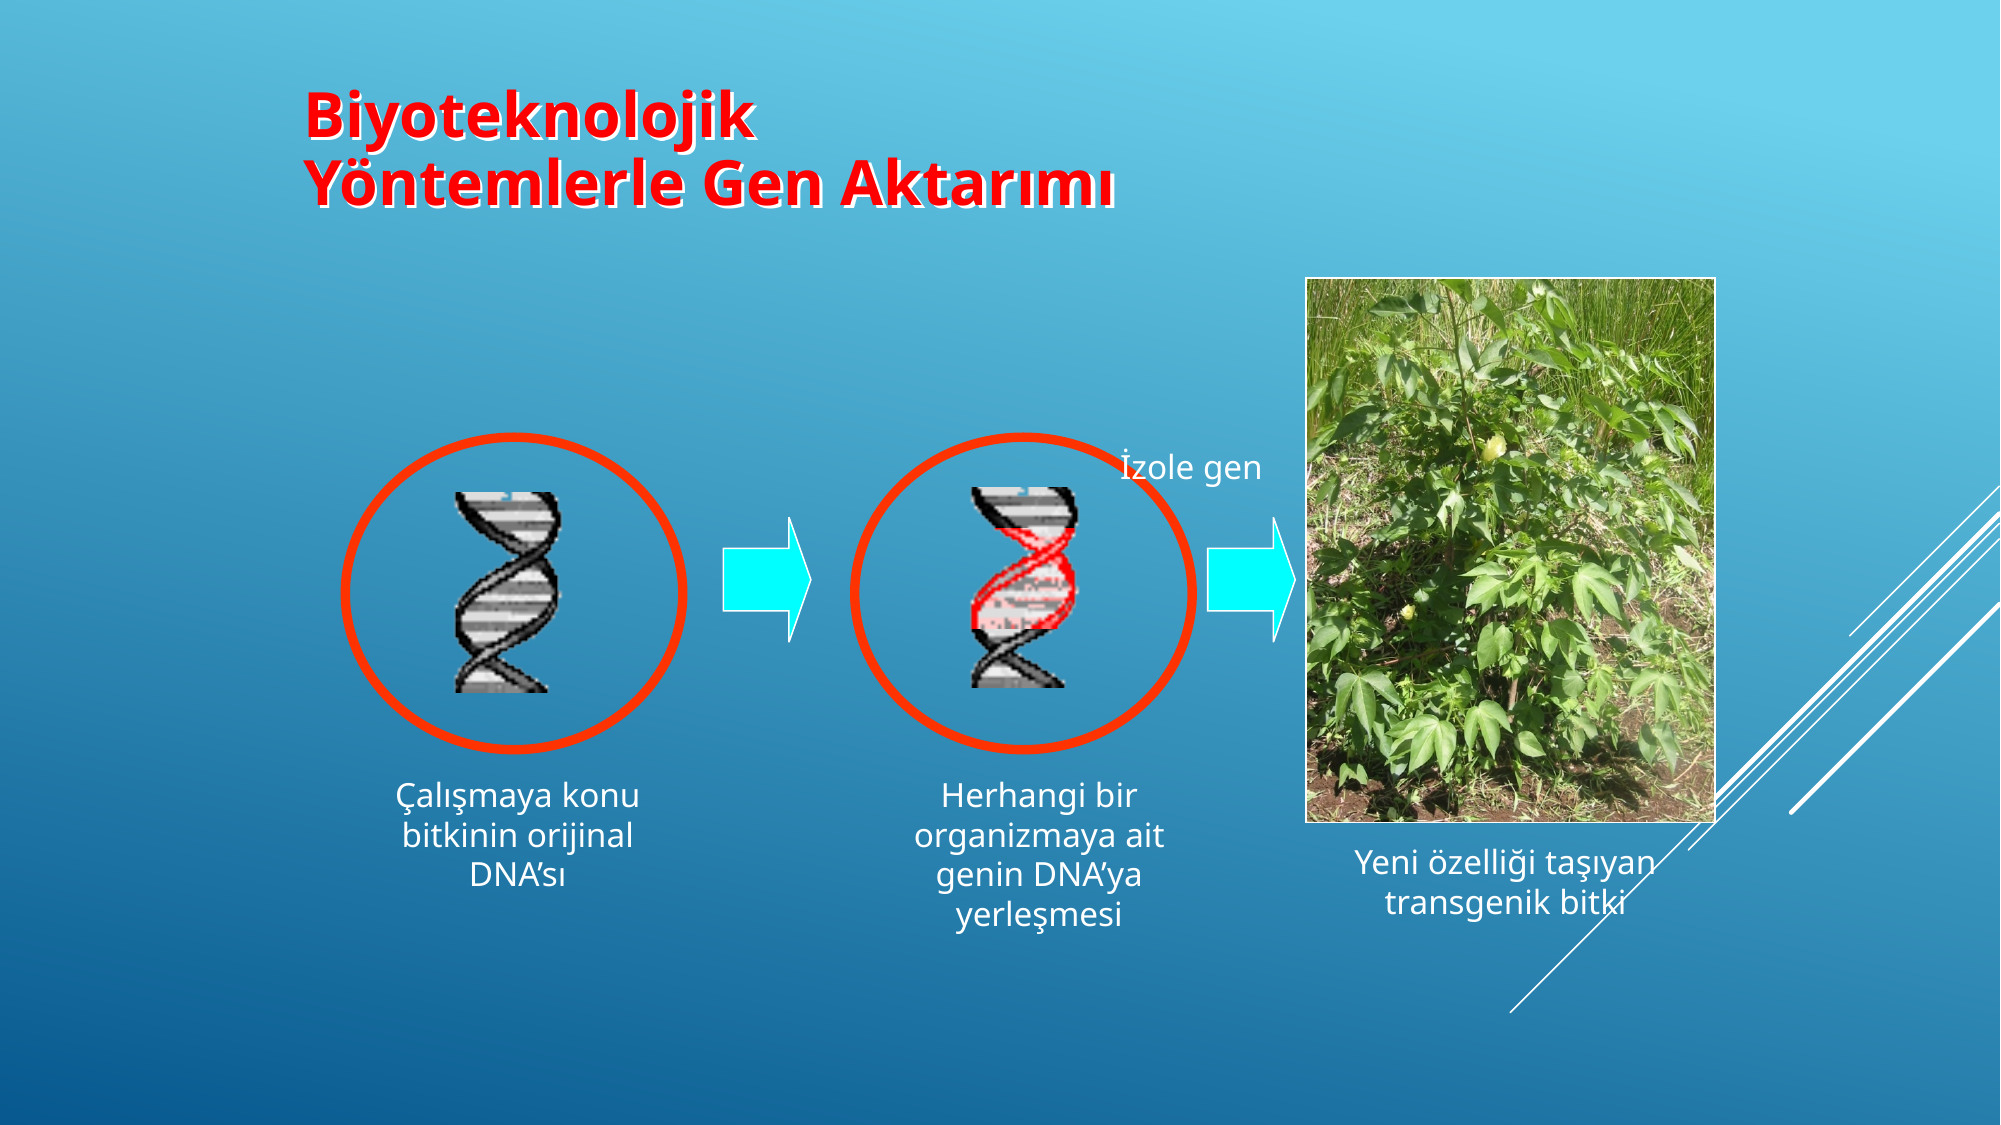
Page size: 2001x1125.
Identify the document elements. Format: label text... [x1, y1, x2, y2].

text_box Yeni özelliği taşıyan transgenik bitki [1326, 834, 1686, 935]
picture [1306, 278, 1715, 823]
text_box [723, 517, 811, 643]
text_box İzole gen [1193, 439, 1306, 486]
text_box Biyoteknolojik Yöntemlerle Gen Aktarımı [288, 76, 1142, 231]
text_box Çalışmaya konu bitkinin orijinal DNA’sı [338, 766, 698, 891]
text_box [345, 436, 684, 750]
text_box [854, 436, 1193, 750]
text_box Herhangi bir organizmaya ait genin DNA’ya yerleşmesi [860, 766, 1219, 938]
text_box [1207, 517, 1296, 643]
picture [942, 528, 1093, 630]
